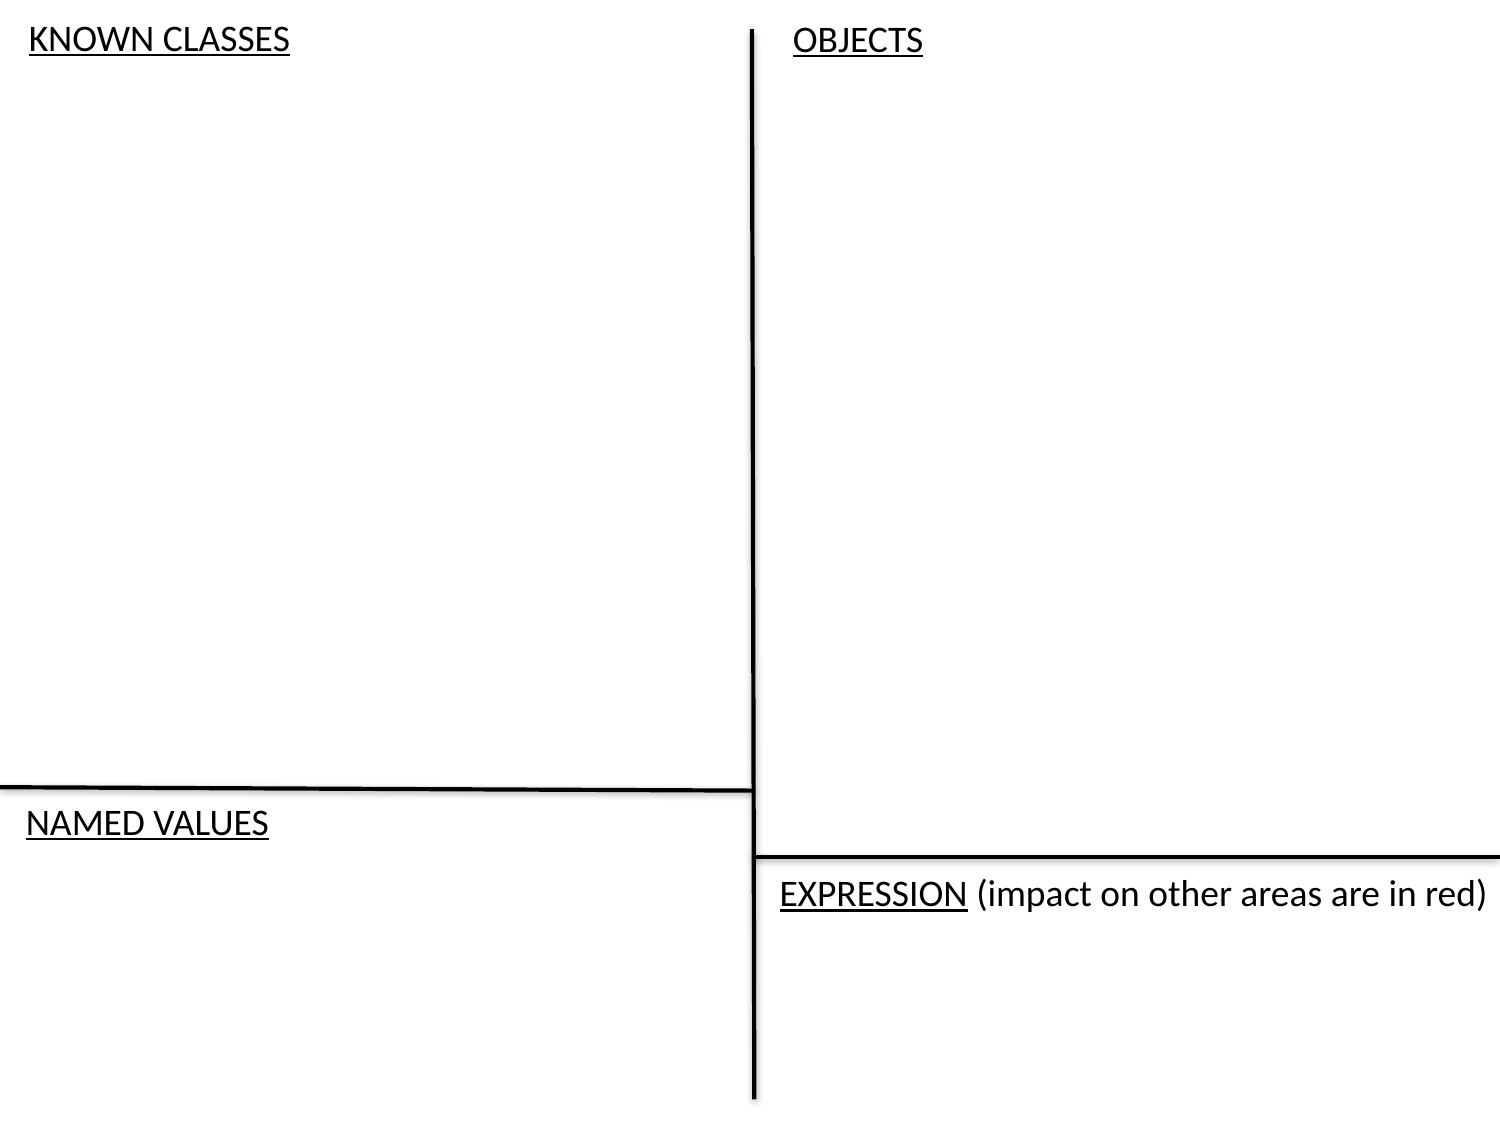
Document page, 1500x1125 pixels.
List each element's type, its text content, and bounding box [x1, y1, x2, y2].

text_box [0, 786, 755, 791]
text_box EXPRESSION (impact on other areas are in red) [764, 864, 1500, 922]
text_box KNOWN CLASSES [13, 6, 306, 67]
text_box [751, 799, 755, 856]
text_box OBJECTS [778, 7, 939, 68]
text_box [751, 28, 755, 786]
text_box NAMED VALUES [11, 800, 285, 851]
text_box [751, 863, 755, 1100]
